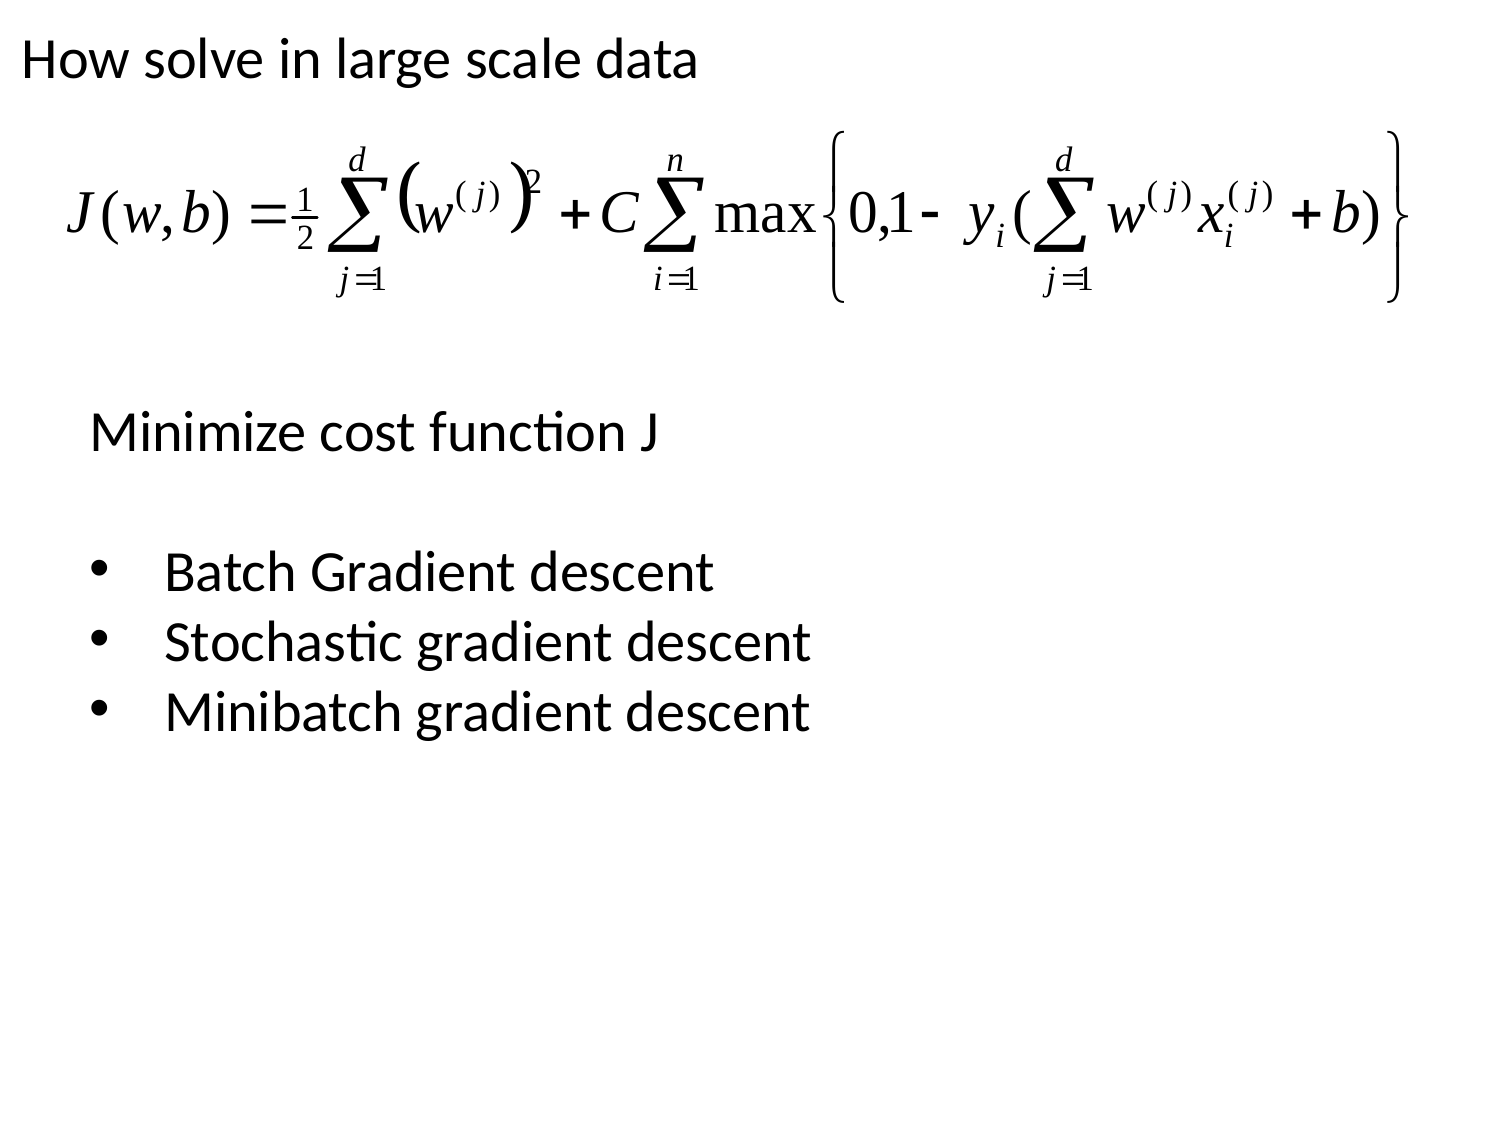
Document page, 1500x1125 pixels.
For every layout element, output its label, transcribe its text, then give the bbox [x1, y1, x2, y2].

text_box Minimize cost function J Batch Gradient descent Stochastic gradient descent Minibatch gradient descent [74, 385, 1111, 818]
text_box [54, 121, 1424, 314]
text_box How solve in large scale data [6, 12, 1044, 122]
